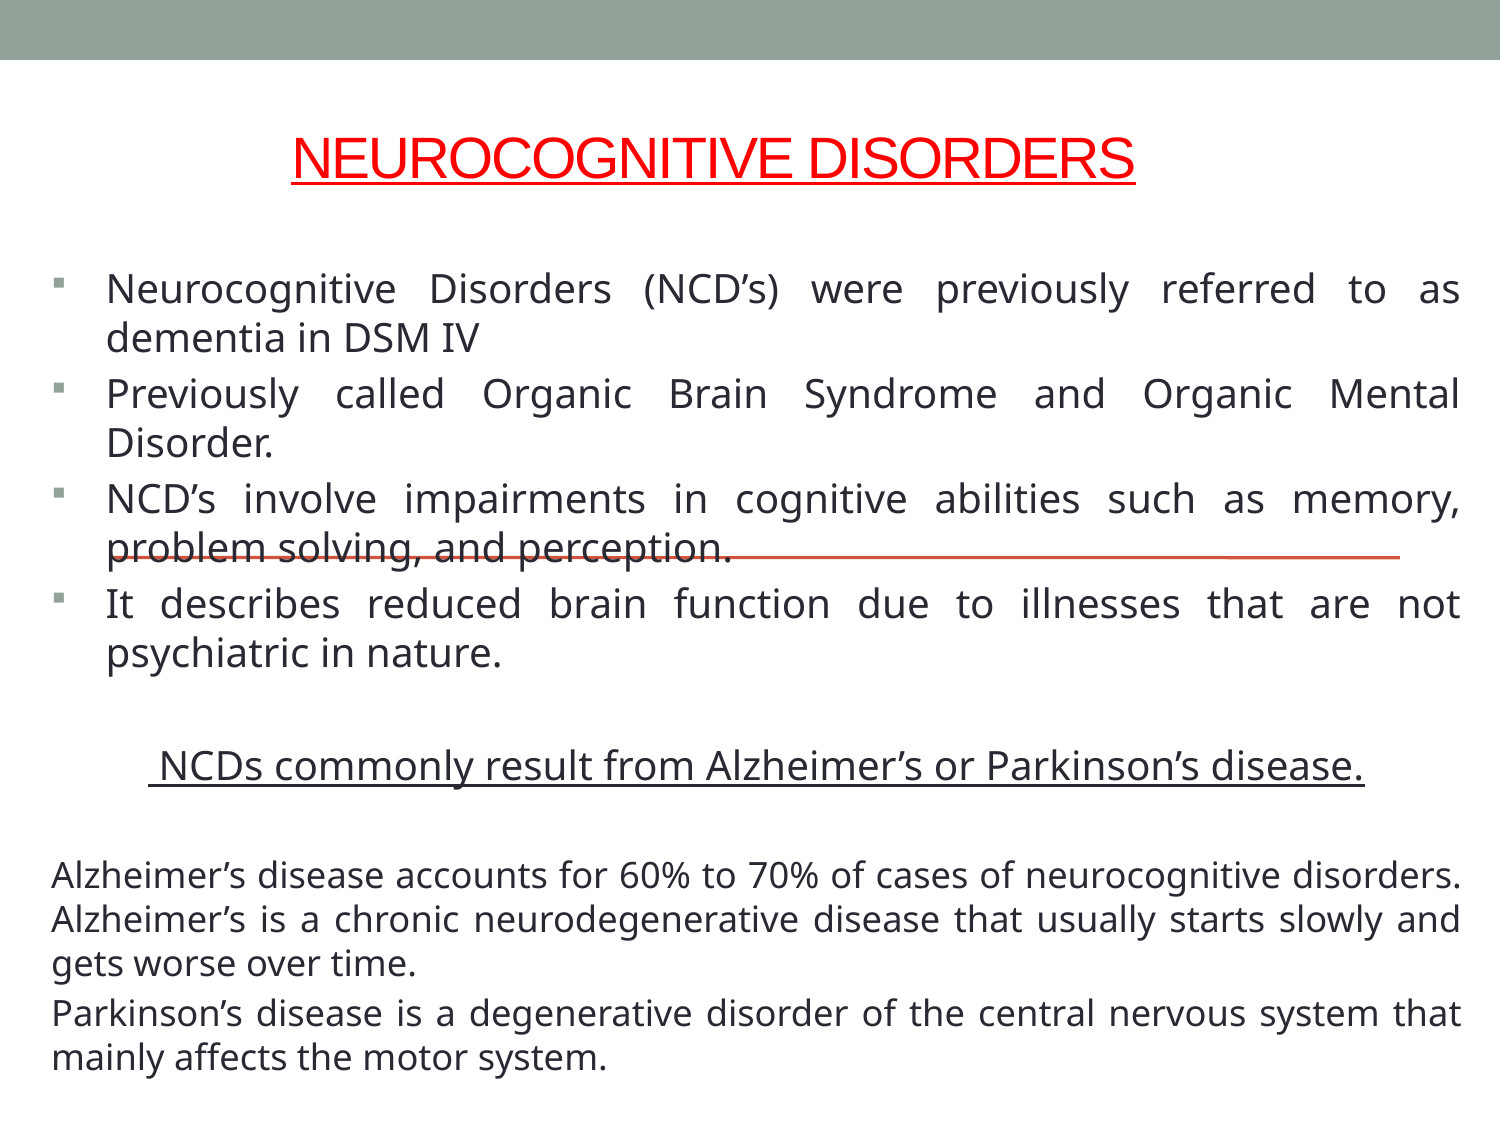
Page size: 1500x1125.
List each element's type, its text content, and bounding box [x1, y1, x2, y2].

title Neurocognitive Disorders [276, 104, 1185, 198]
subtitle Neurocognitive Disorders (NCD’s) were previously referred to as dementia in DSM IV Previously called Organic Brain Syndrome and Organic Mental Disorder. NCD’s involve impairments in cognitive abilities such as memory, problem solving, and perception. It describes reduced brain function due to illnesses that are not psychiatric in nature. NCDs commonly result from Alzheimer’s or Parkinson’s disease. Alzheimer’s disease accounts for 60% to 70% of cases of neurocognitive disorders. Alzheimer’s is a chronic neurodegenerative disease that usually starts slowly and gets worse over time. Parkinson’s disease is a degenerative disorder of the central nervous system that mainly affects the motor system. [36, 255, 1478, 1087]
